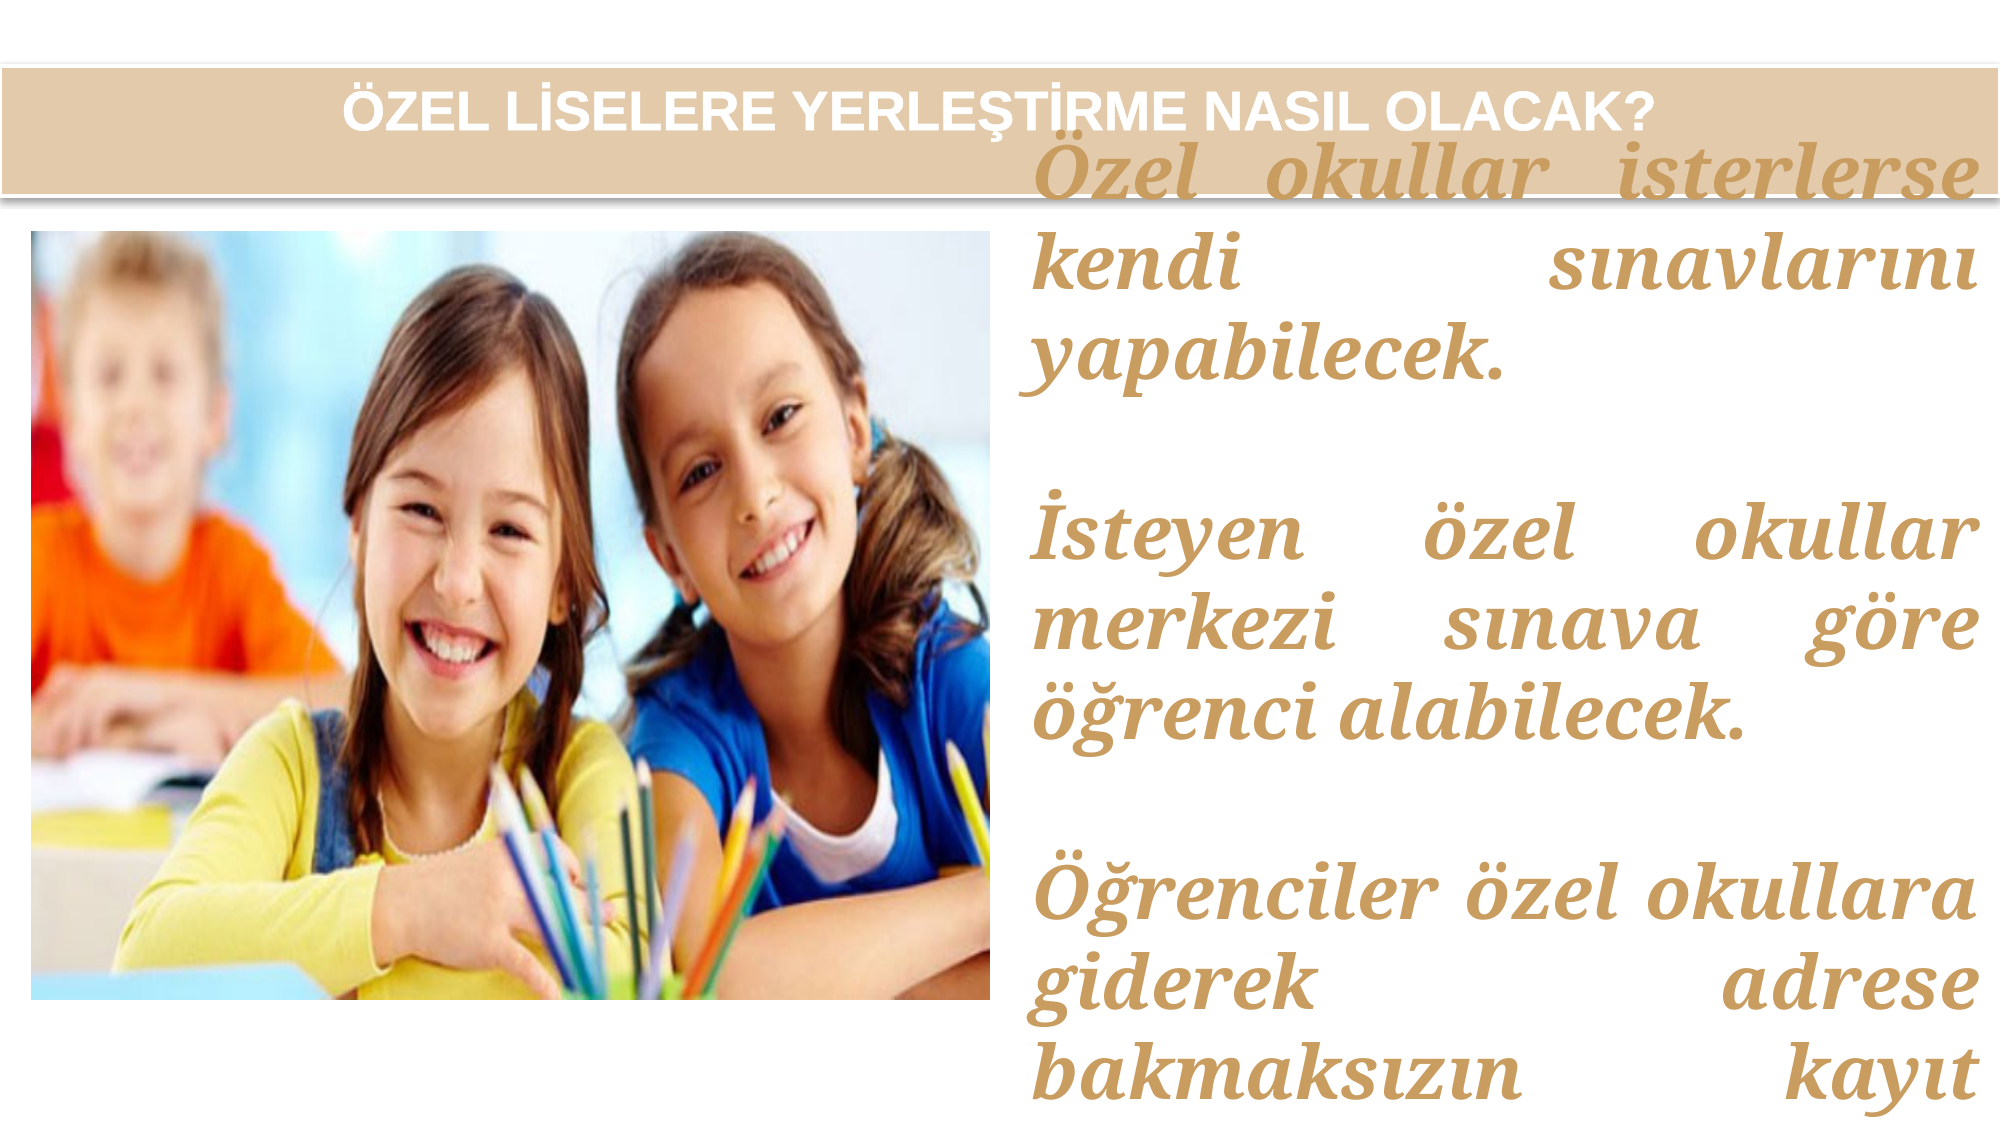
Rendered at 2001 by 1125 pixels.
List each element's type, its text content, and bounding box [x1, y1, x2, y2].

picture [31, 231, 991, 1000]
text_box Özel okullar isterlerse kendi sınavlarını yapabilecek. İsteyen özel okullar merkezi sınava göre öğrenci alabilecek. Öğrenciler özel okullara giderek adrese bakmaksızın kayıt olabilirler. [1011, 114, 2000, 1125]
title ÖZEL LİSELERE YERLEŞTİRME NASIL OLACAK? [0, 63, 2000, 199]
